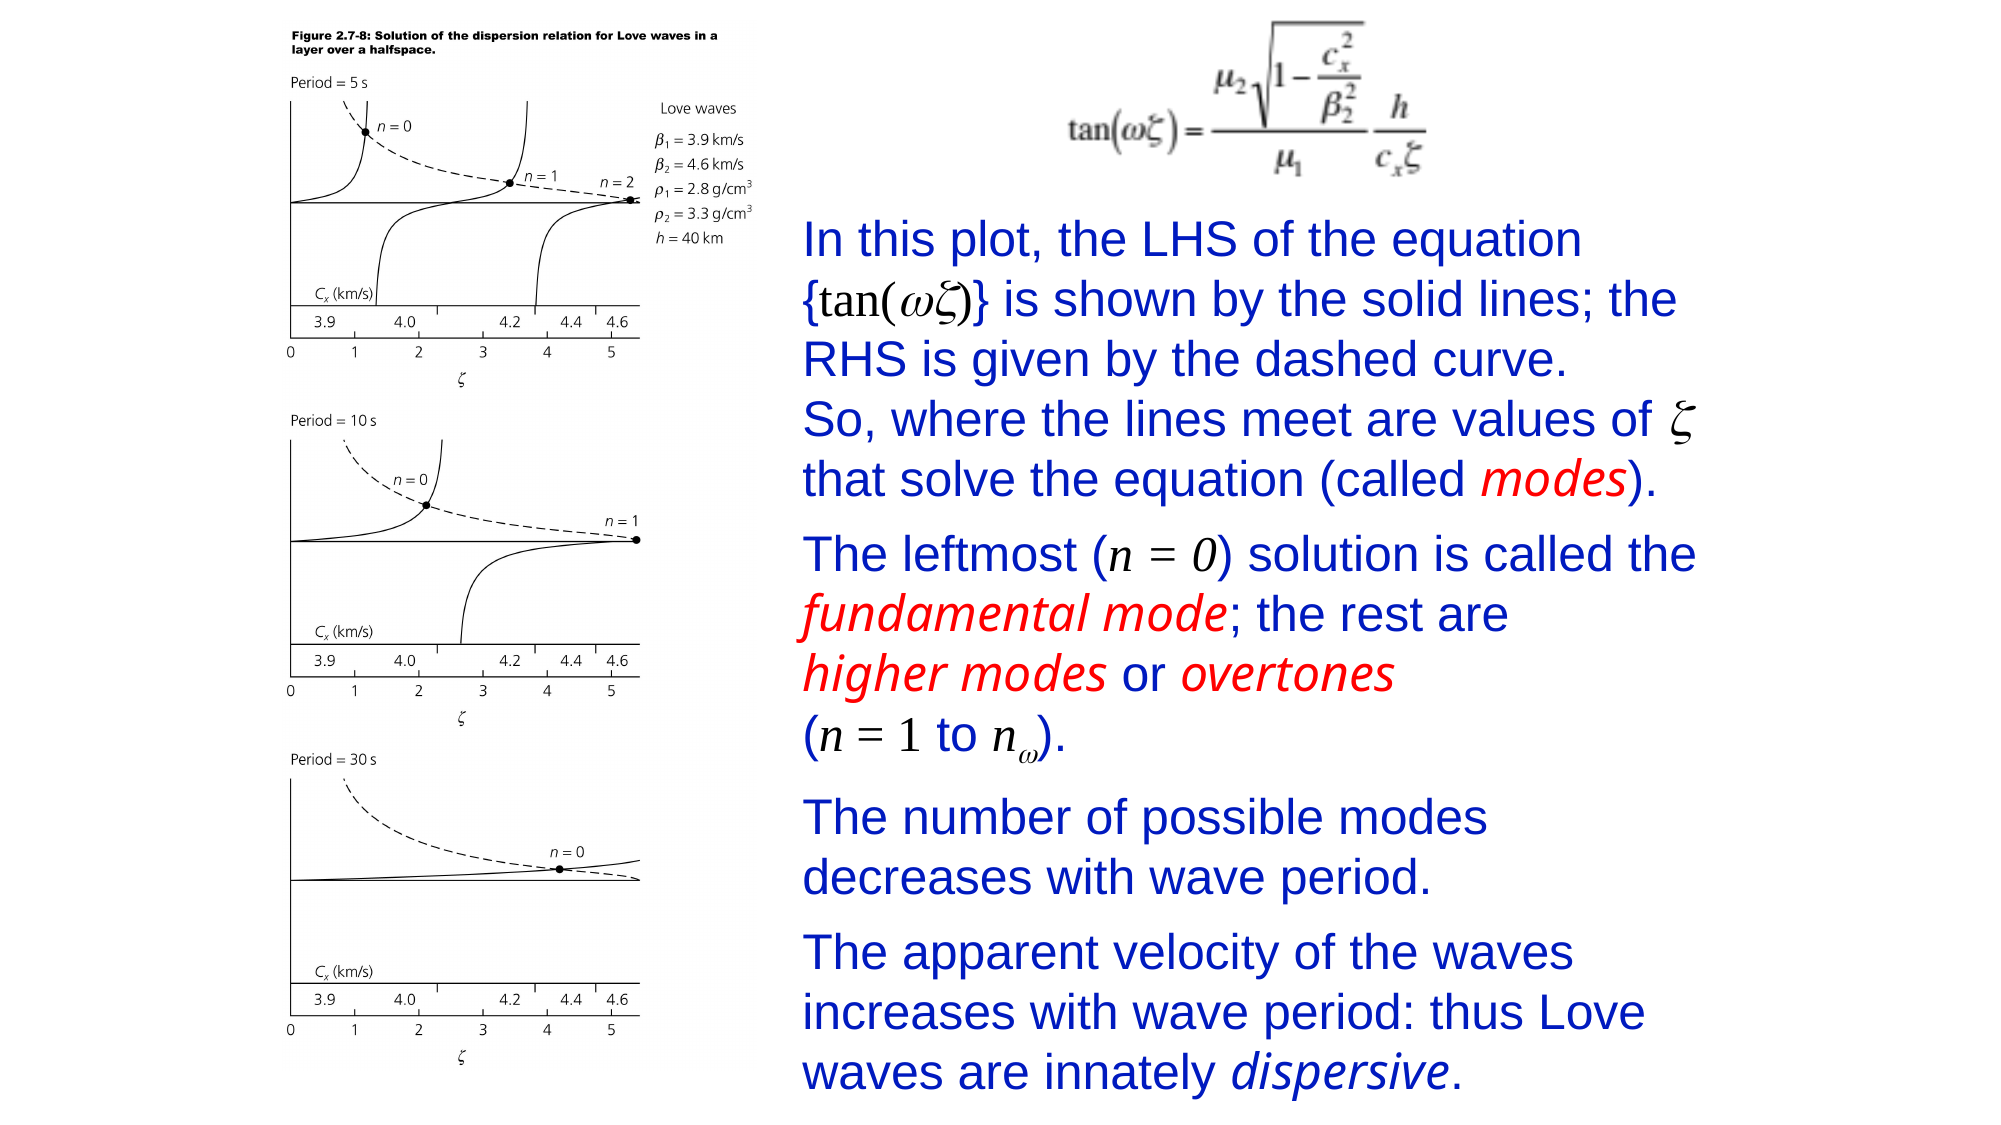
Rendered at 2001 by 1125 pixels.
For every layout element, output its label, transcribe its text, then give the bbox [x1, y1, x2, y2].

picture [282, 20, 757, 1071]
text_box In this plot, the LHS of the equation {tan()} is shown by the solid lines; the RHS is given by the dashed curve. So, where the lines meet are values of  that solve the equation (called modes). The leftmost (n = 0) solution is called the fundamental mode; the rest are higher modes or overtones (n = 1 to n). The number of possible modes decreases with wave period. The apparent velocity of the waves increases with wave period: thus Love waves are innately dispersive. [787, 199, 1713, 1107]
picture [1064, 17, 1427, 180]
